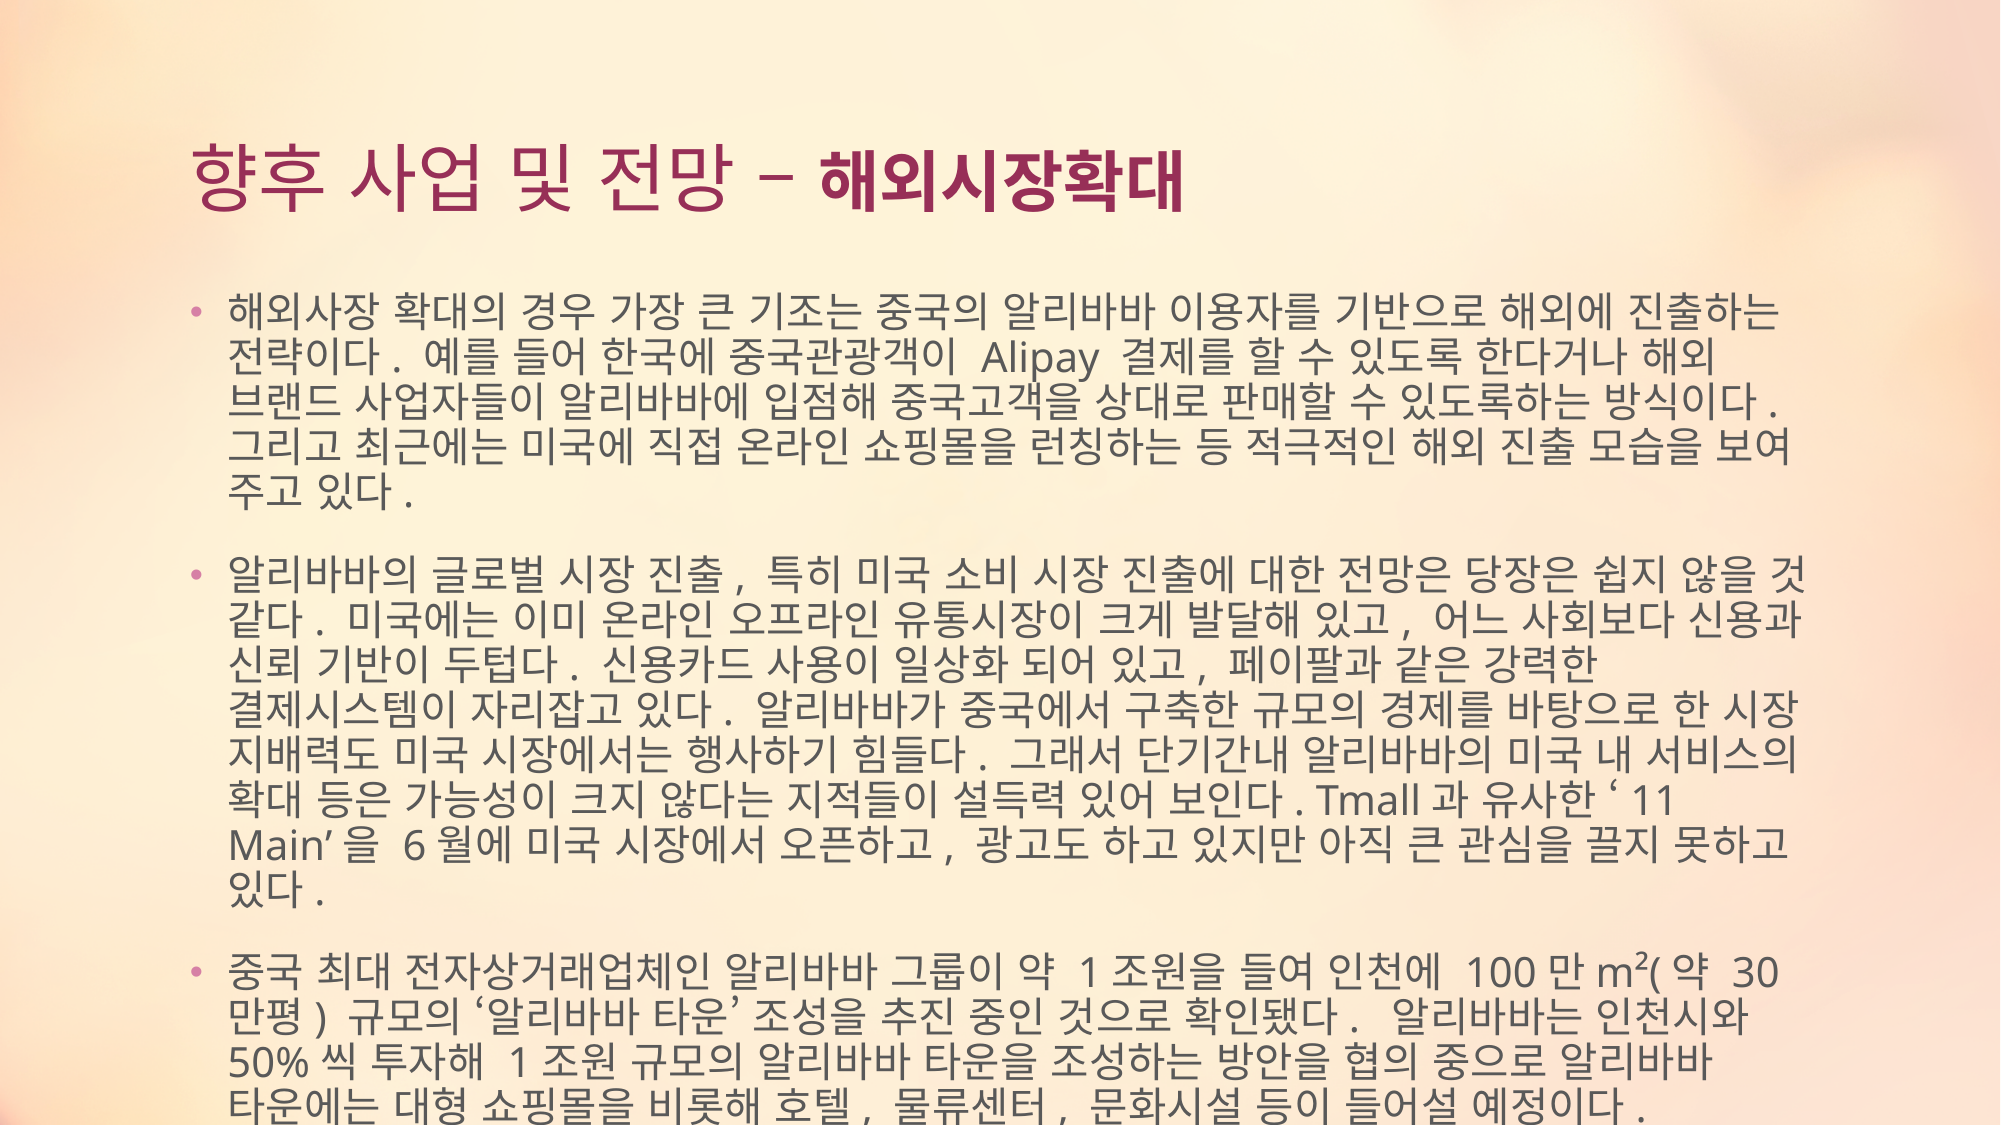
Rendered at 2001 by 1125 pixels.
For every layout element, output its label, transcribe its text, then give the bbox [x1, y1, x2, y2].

title 향후 사업 및 전망 – 해외시장확대 [174, 35, 1825, 231]
list 해외사장 확대의 경우 가장 큰 기조는 중국의 알리바바 이용자를 기반으로 해외에 진출하는 전략이다. 예를 들어 한국에 중국관광객이 Alipay 결제를 할 수 있도록 한다거나 해외 브랜드 사업자들이 알리바바에 입점해 중국고객을 상대로 판매할 수 있도록하는 방식이다. 그리고 최근에는 미국에 직접 온라인 쇼핑몰을 런칭하는 등 적극적인 해외 진출 모습을 보여 주고 있다. 알리바바의 글로벌 시장 진출, 특히 미국 소비 시장 진출에 대한 전망은 당장은 쉽지 않을 것 같다. 미국에는 이미 온라인 오프라인 유통시장이 크게 발달해 있고, 어느 사회보다 신용과 신뢰 기반이 두텁다. 신용카드 사용이 일상화 되어 있고, 페이팔과 같은 강력한 결제시스템이 자리잡고 있다. 알리바바가 중국에서 구축한 규모의 경제를 바탕으로 한 시장 지배력도 미국 시장에서는 행사하기 힘들다. 그래서 단기간내 알리바바의 미국 내 서비스의 확대 등은 가능성이 크지 않다는 지적들이 설득력 있어 보인다. Tmall과 유사한 ‘11 Main’을 6월에 미국 시장에서 오픈하고, 광고도 하고 있지만 아직 큰 관심을 끌지 못하고 있다. 중국 최대 전자상거래업체인 알리바바 그룹이 약 1조원을 들여 인천에 100만m²(약 30만평) 규모의 ‘알리바바 타운’ 조성을 추진 중인 것으로 확인됐다. 알리바바는 인천시와 50%씩 투자해 1조원 규모의 알리바바 타운을 조성하는 방안을 협의 중으로 알리바바 타운에는 대형 쇼핑몰을 비롯해 호텔, 물류센터, 문화시설 등이 들어설 예정이다. [174, 284, 1825, 985]
picture [0, 0, 2001, 1125]
